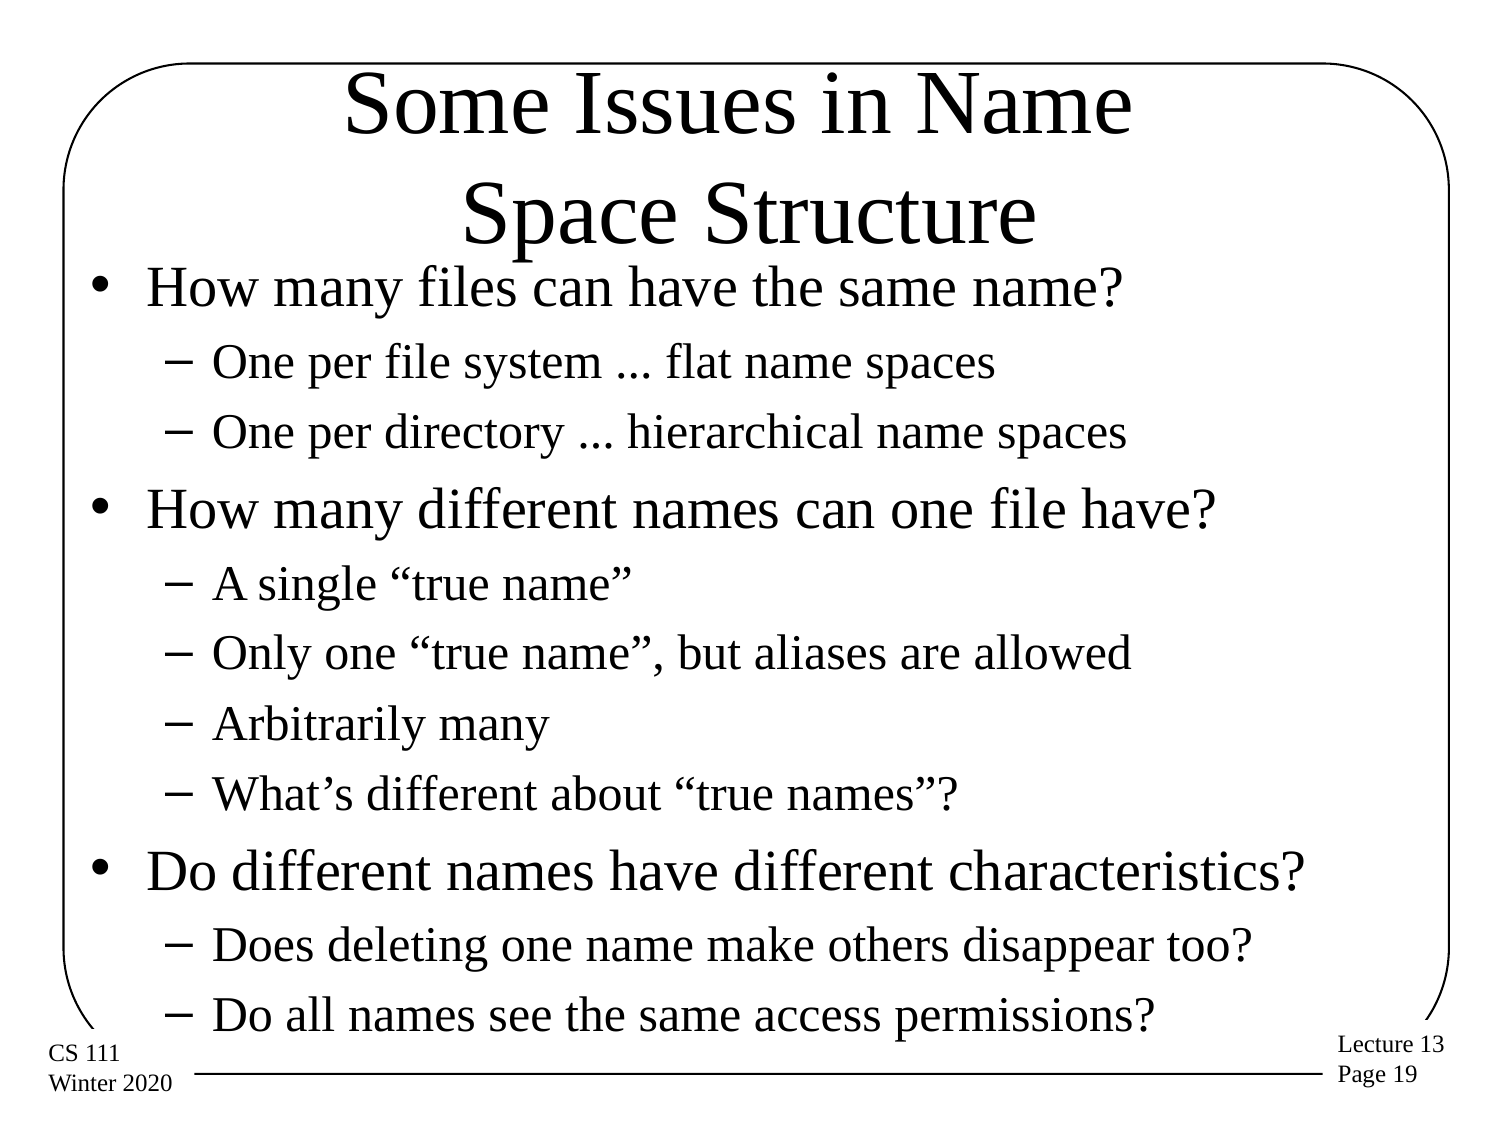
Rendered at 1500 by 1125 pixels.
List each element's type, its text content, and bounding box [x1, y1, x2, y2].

title Some Issues in Name Space Structure [74, 57, 1426, 240]
list How many files can have the same name? One per file system ... flat name spaces One per directory ... hierarchical name spaces How many different names can one file have? A single “true name” Only one “true name”, but aliases are allowed Arbitrarily many What’s different about “true names”? Do different names have different characteristics? Does deleting one name make others disappear too? Do all names see the same access permissions? [74, 240, 1426, 984]
